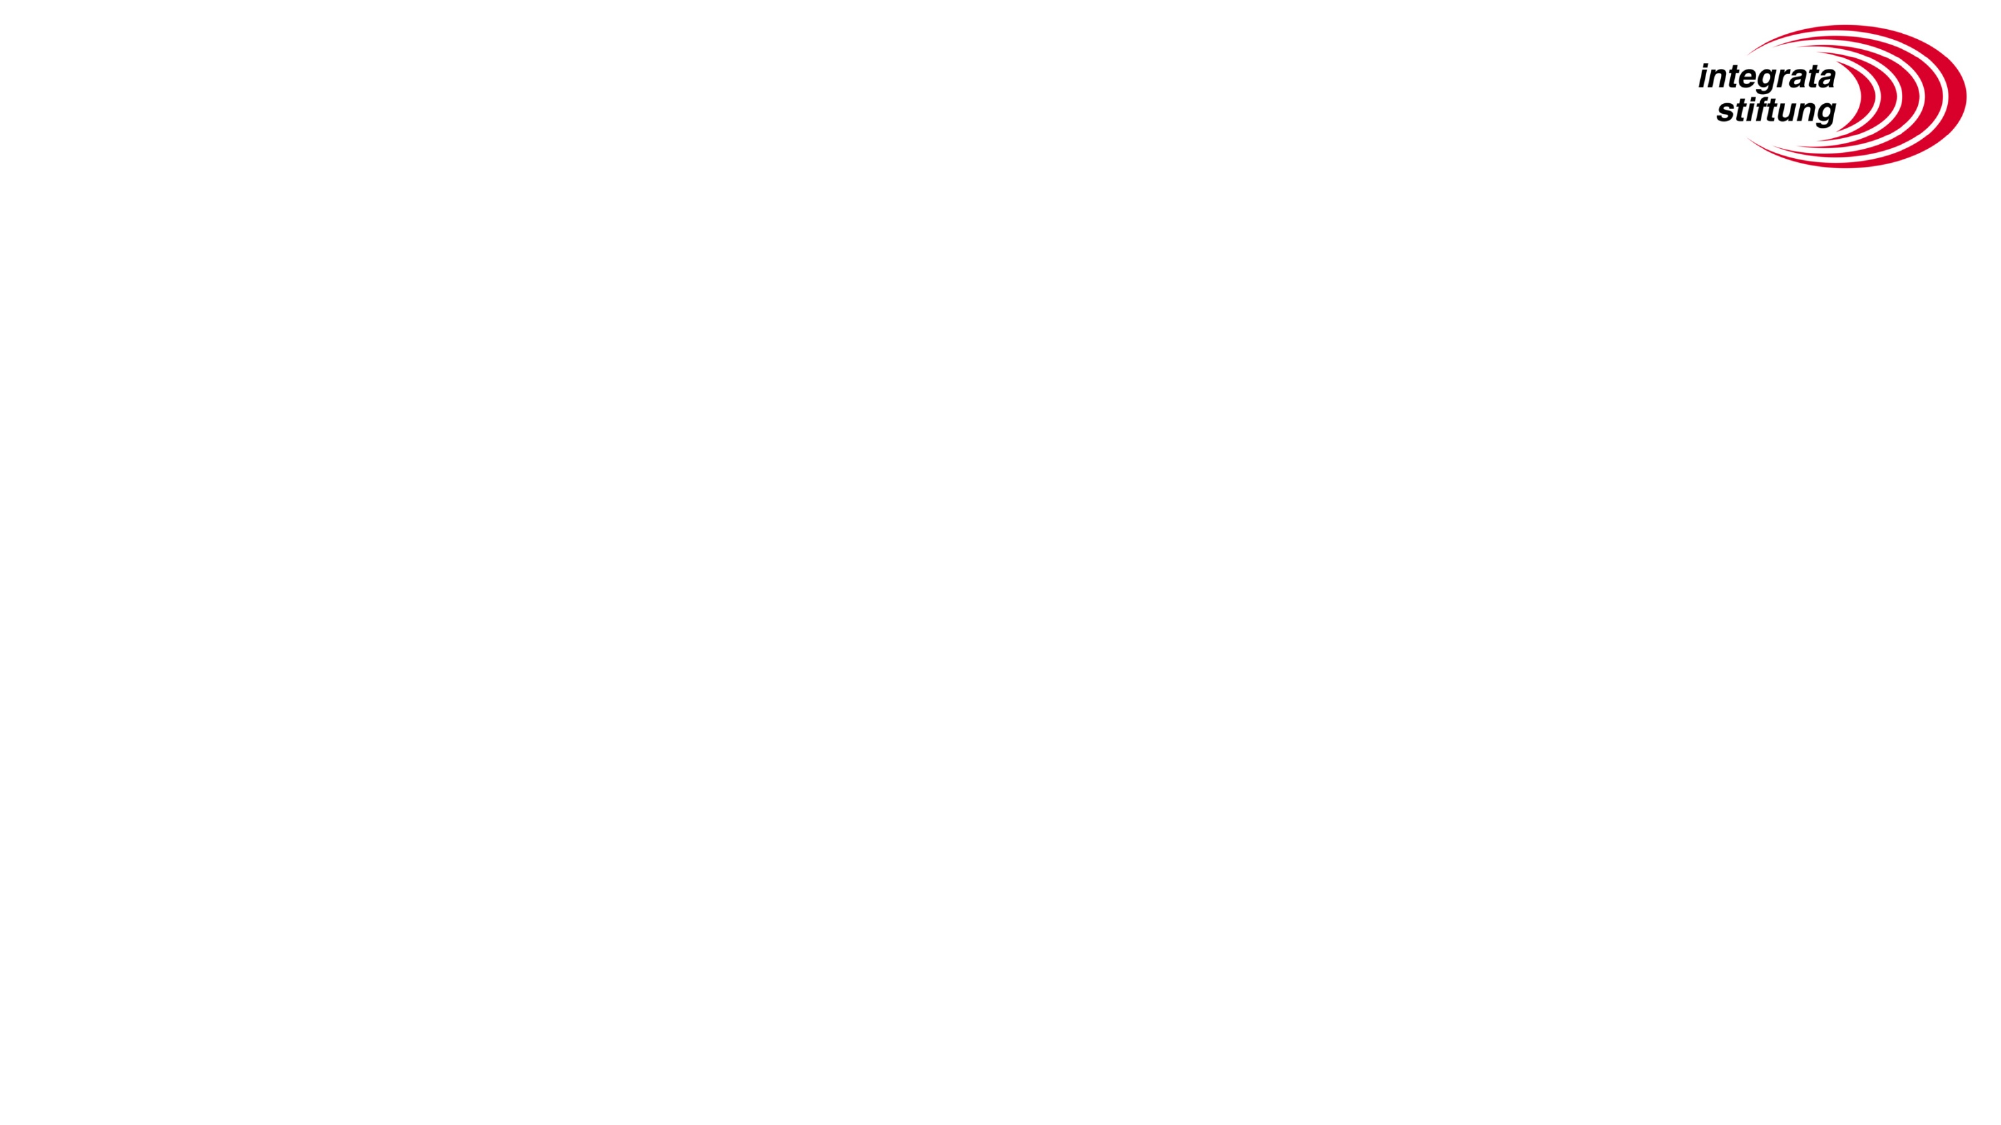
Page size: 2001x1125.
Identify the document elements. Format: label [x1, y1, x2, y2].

picture [1696, 19, 1972, 173]
